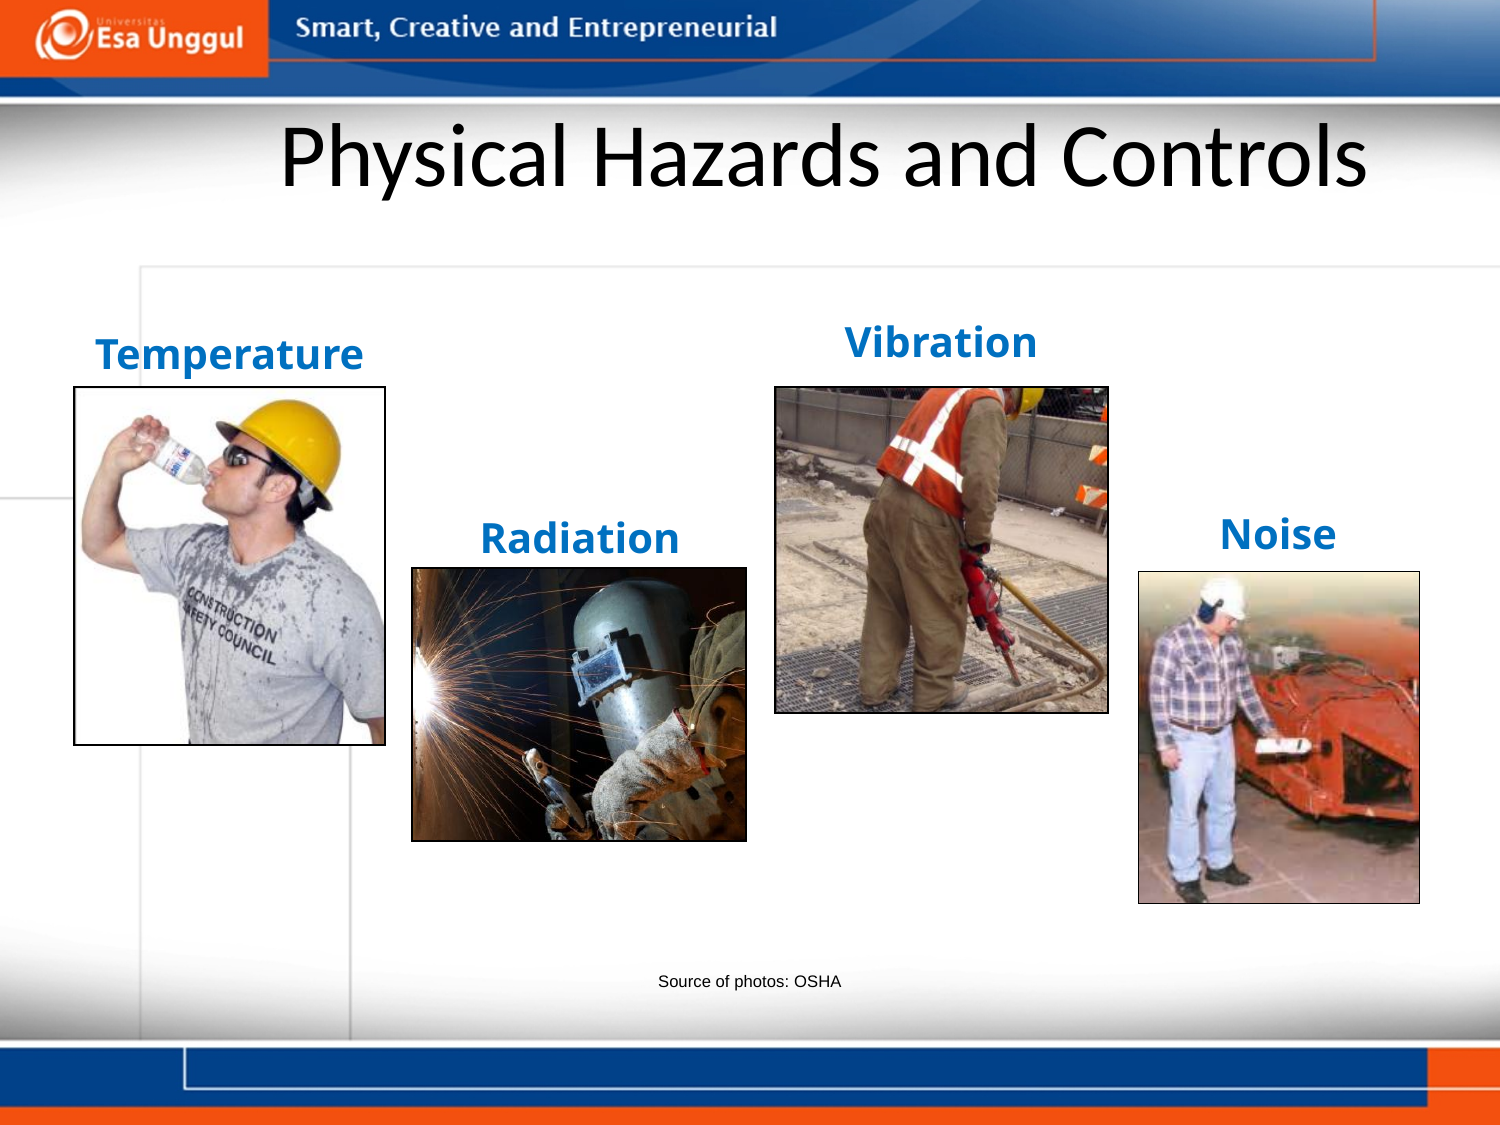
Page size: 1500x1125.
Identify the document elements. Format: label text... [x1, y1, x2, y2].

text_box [74, 307, 1420, 1001]
title Physical Hazards and Controls [150, 87, 1500, 213]
picture [0, 0, 1500, 1125]
